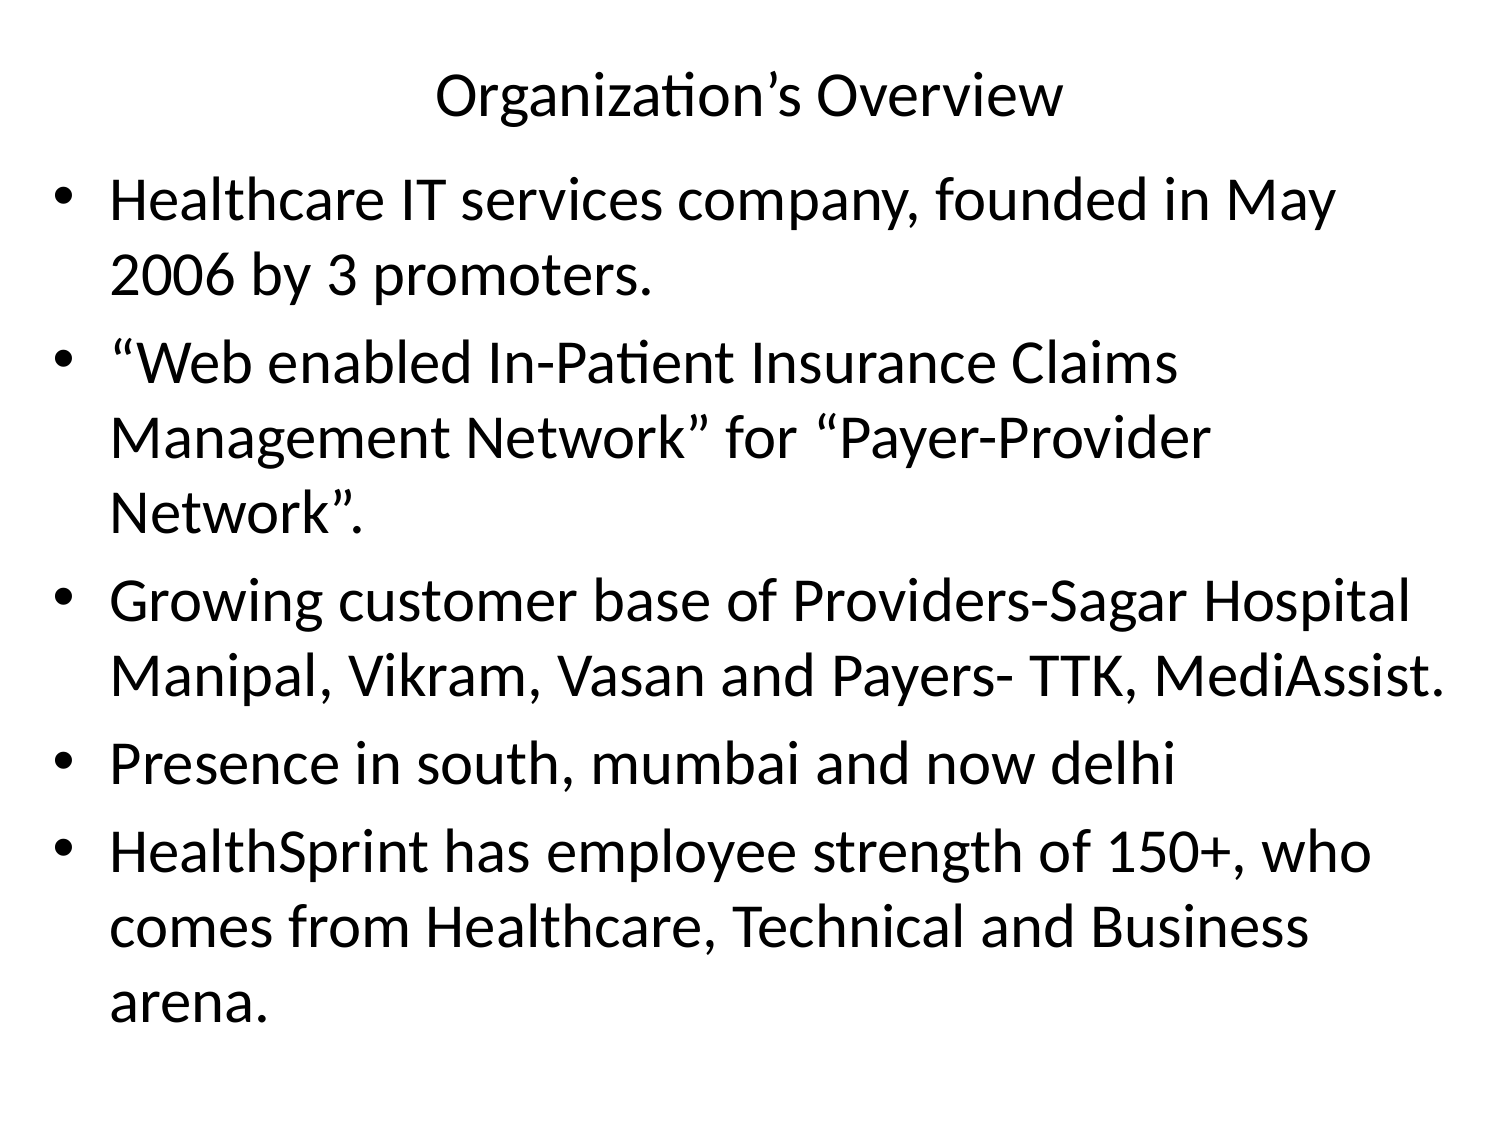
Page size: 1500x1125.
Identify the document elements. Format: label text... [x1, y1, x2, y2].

list Healthcare IT services company, founded in May 2006 by 3 promoters. “Web enabled In-Patient Insurance Claims Management Network” for “Payer-Provider Network”. Growing customer base of Providers-Sagar Hospital Manipal, Vikram, Vasan and Payers- TTK, MediAssist. Presence in south, mumbai and now delhi HealthSprint has employee strength of 150+, who comes from Healthcare, Technical and Business arena. [37, 149, 1463, 1075]
title Organization’s Overview [75, 45, 1425, 138]
